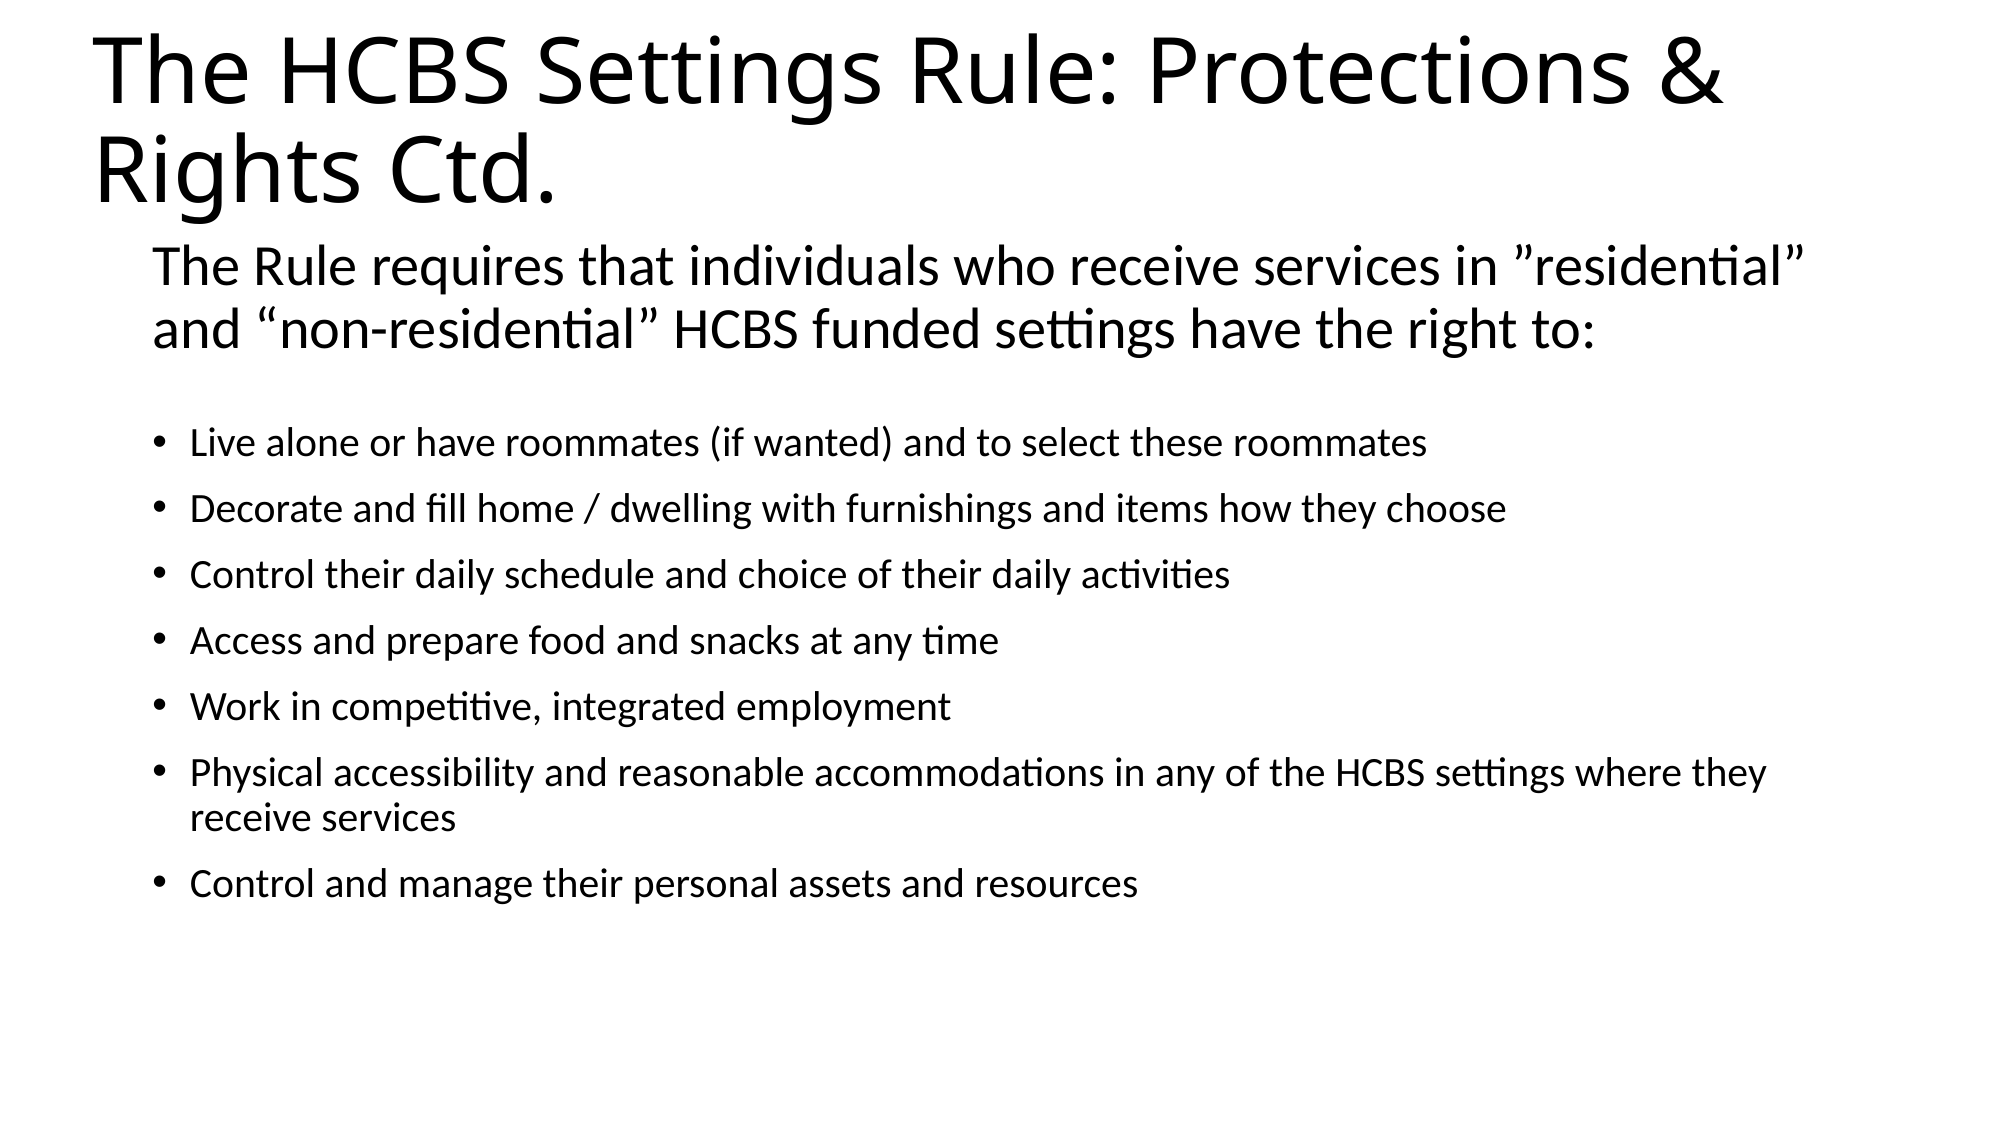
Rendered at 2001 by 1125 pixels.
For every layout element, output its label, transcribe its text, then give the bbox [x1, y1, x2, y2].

list The Rule requires that individuals who receive services in ”residential” and “non-residential” HCBS funded settings have the right to: Live alone or have roommates (if wanted) and to select these roommates Decorate and fill home / dwelling with furnishings and items how they choose Control their daily schedule and choice of their daily activities Access and prepare food and snacks at any time Work in competitive, integrated employment Physical accessibility and reasonable accommodations in any of the HCBS settings where they receive services Control and manage their personal assets and resources [137, 227, 1863, 1002]
title The HCBS Settings Rule: Protections & Rights Ctd. [77, 14, 1922, 232]
